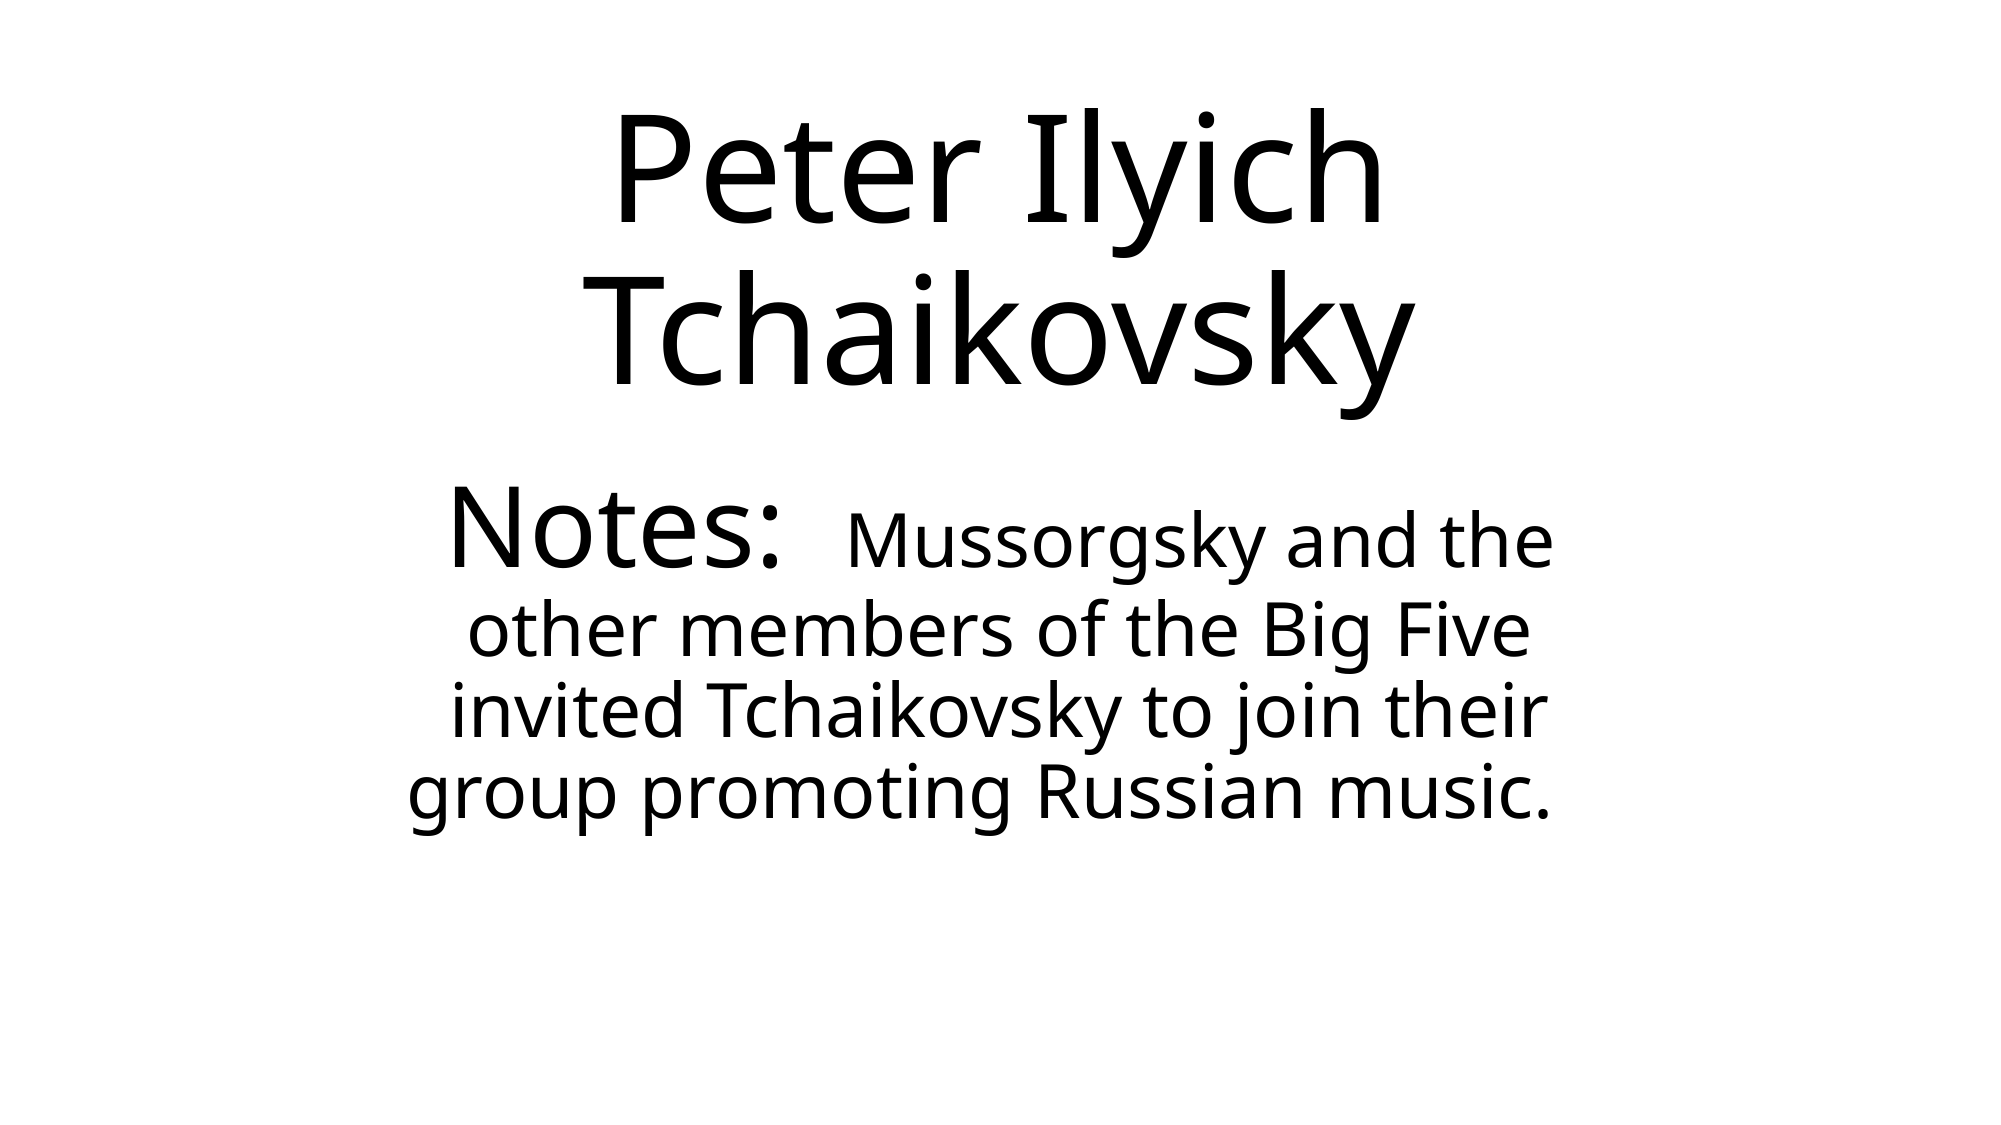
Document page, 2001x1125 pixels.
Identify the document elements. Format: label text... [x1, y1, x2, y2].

title Peter Ilyich Tchaikovsky [324, 62, 1675, 425]
subtitle Notes: Mussorgsky and the other members of the Big Five invited Tchaikovsky to join their group promoting Russian music. [375, 462, 1625, 1088]
